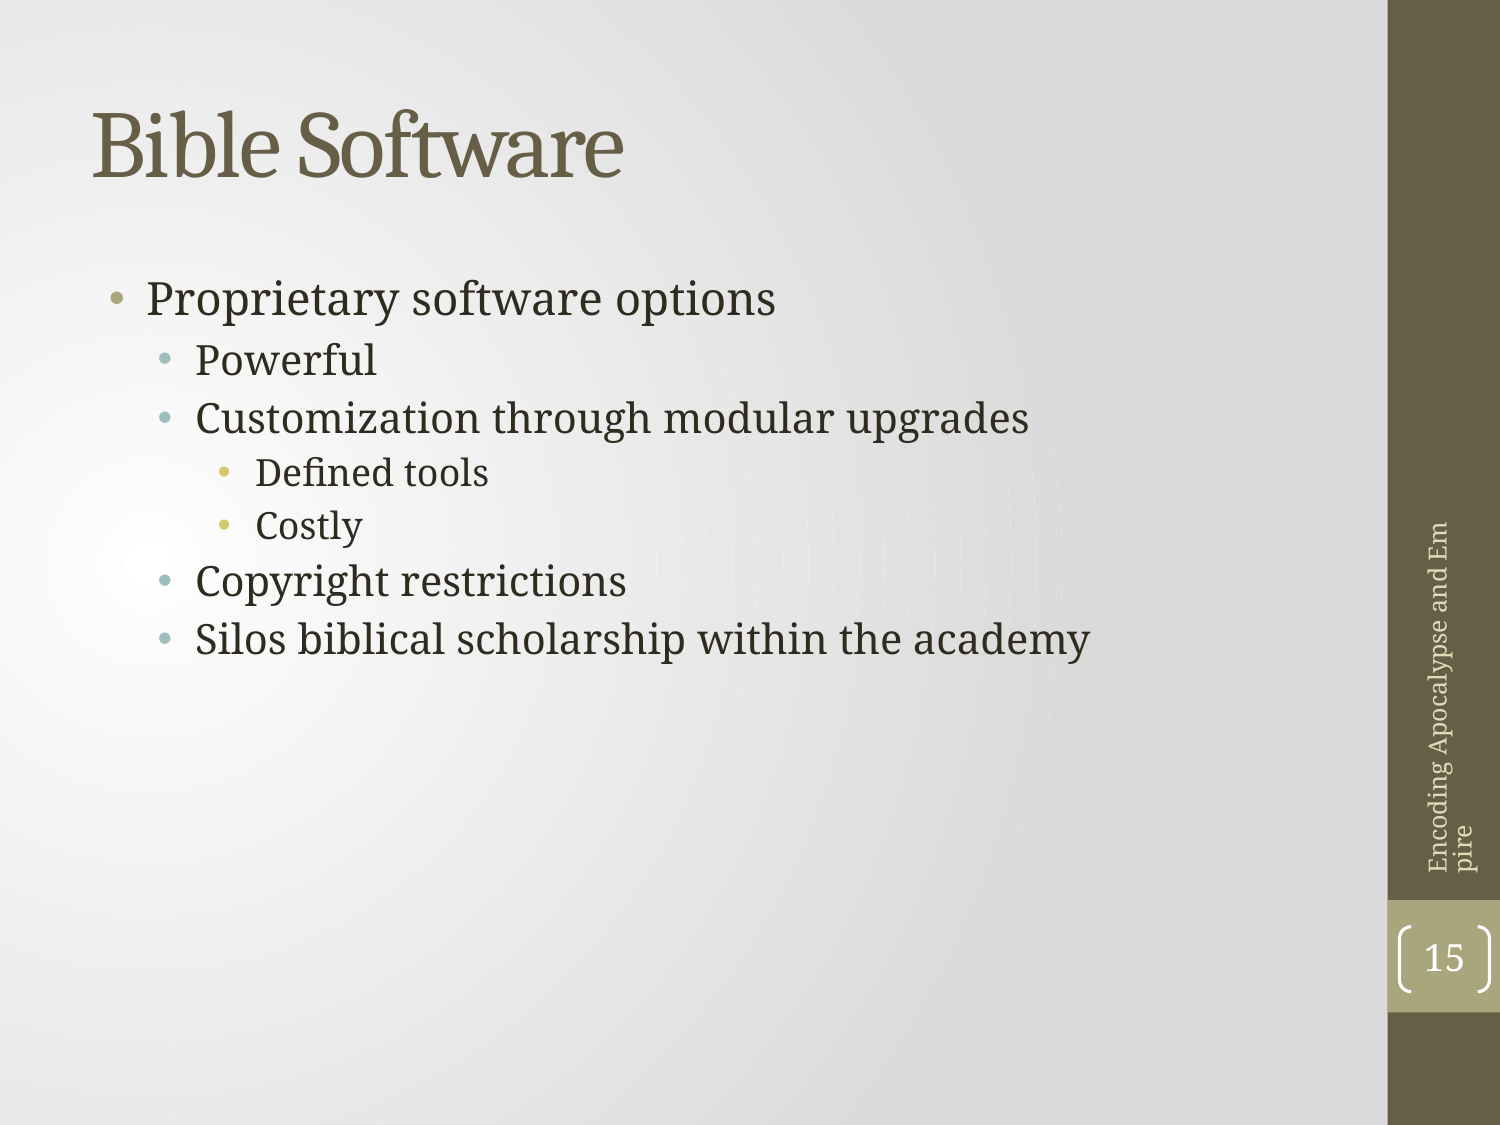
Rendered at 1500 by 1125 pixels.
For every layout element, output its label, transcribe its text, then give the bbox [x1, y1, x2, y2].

title Bible Software [75, 45, 1325, 233]
list Proprietary software options Powerful Customization through modular upgrades Defined tools Costly Copyright restrictions Silos biblical scholarship within the academy [75, 262, 1325, 1050]
slide_number 15 [1397, 925, 1492, 994]
footer Encoding Apocalypse and Empire [1408, 500, 1469, 889]
